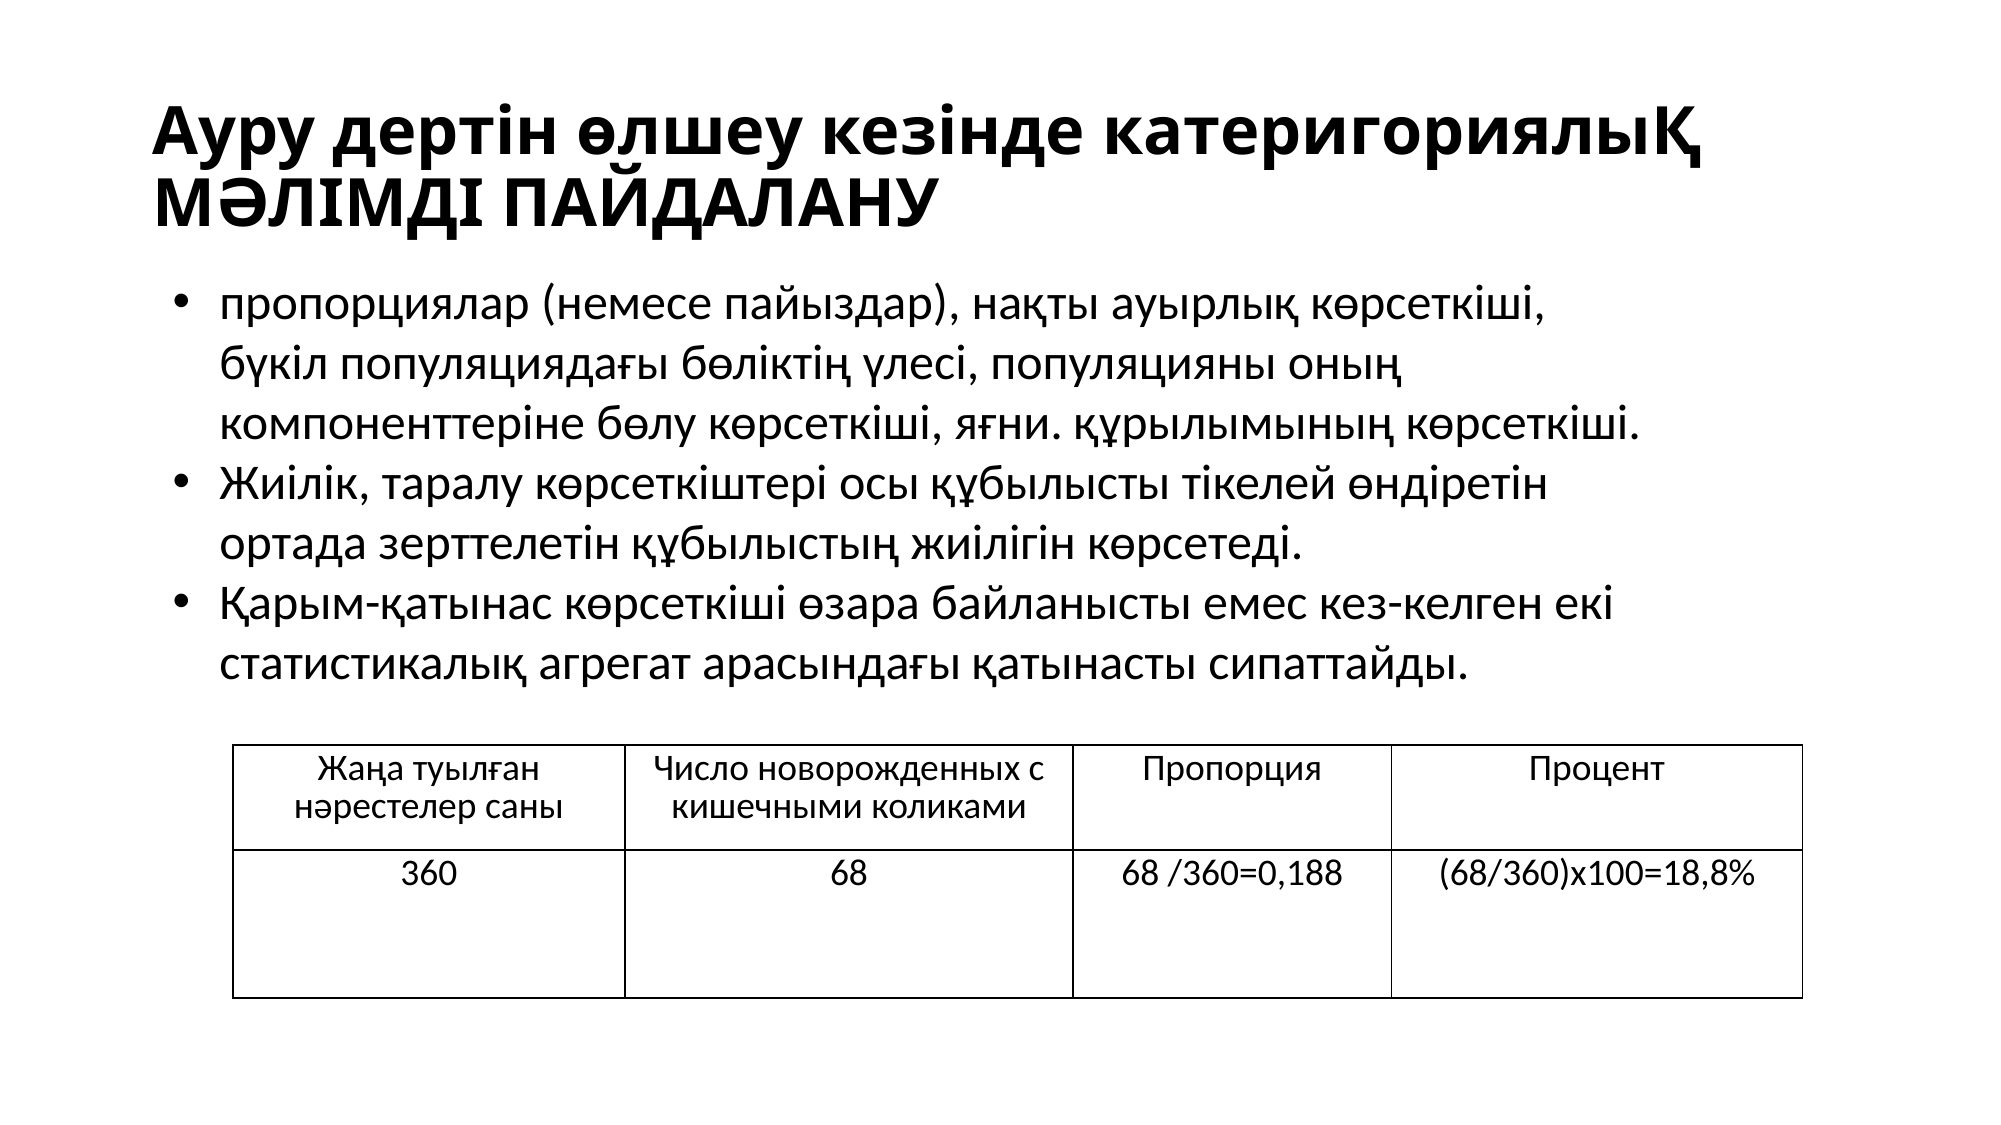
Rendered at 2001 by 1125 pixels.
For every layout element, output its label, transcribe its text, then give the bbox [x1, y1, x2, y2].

table_cell 68 /360=0,188 [1074, 851, 1391, 997]
table_header Число новорожденных с кишечными коликами [626, 746, 1072, 849]
table_cell (68/360)x100=18,8% [1392, 851, 1802, 997]
table_cell 360 [234, 851, 624, 997]
title Ауру дертін өлшеу кезінде катеригориялыҚ МӘЛІМДІ ПАЙДАЛАНУ [137, 59, 1863, 278]
table_header Процент [1392, 746, 1802, 849]
text_box пропорциялар (немесе пайыздар), нақты ауырлық көрсеткіші, бүкіл популяциядағы бөліктің үлесі, популяцияны оның компоненттеріне бөлу көрсеткіші, яғни. құрылымының көрсеткіші. Жиілік, таралу көрсеткіштері осы құбылысты тікелей өндіретін ортада зерттелетін құбылыстың жиілігін көрсетеді. Қарым-қатынас көрсеткіші өзара байланысты емес кез-келген екі статистикалық агрегат арасындағы қатынасты сипаттайды. [157, 262, 1663, 698]
table_header Пропорция [1074, 746, 1391, 849]
table_cell 68 [626, 851, 1072, 997]
table_header Жаңа туылған нәрестелер саны [234, 746, 624, 849]
